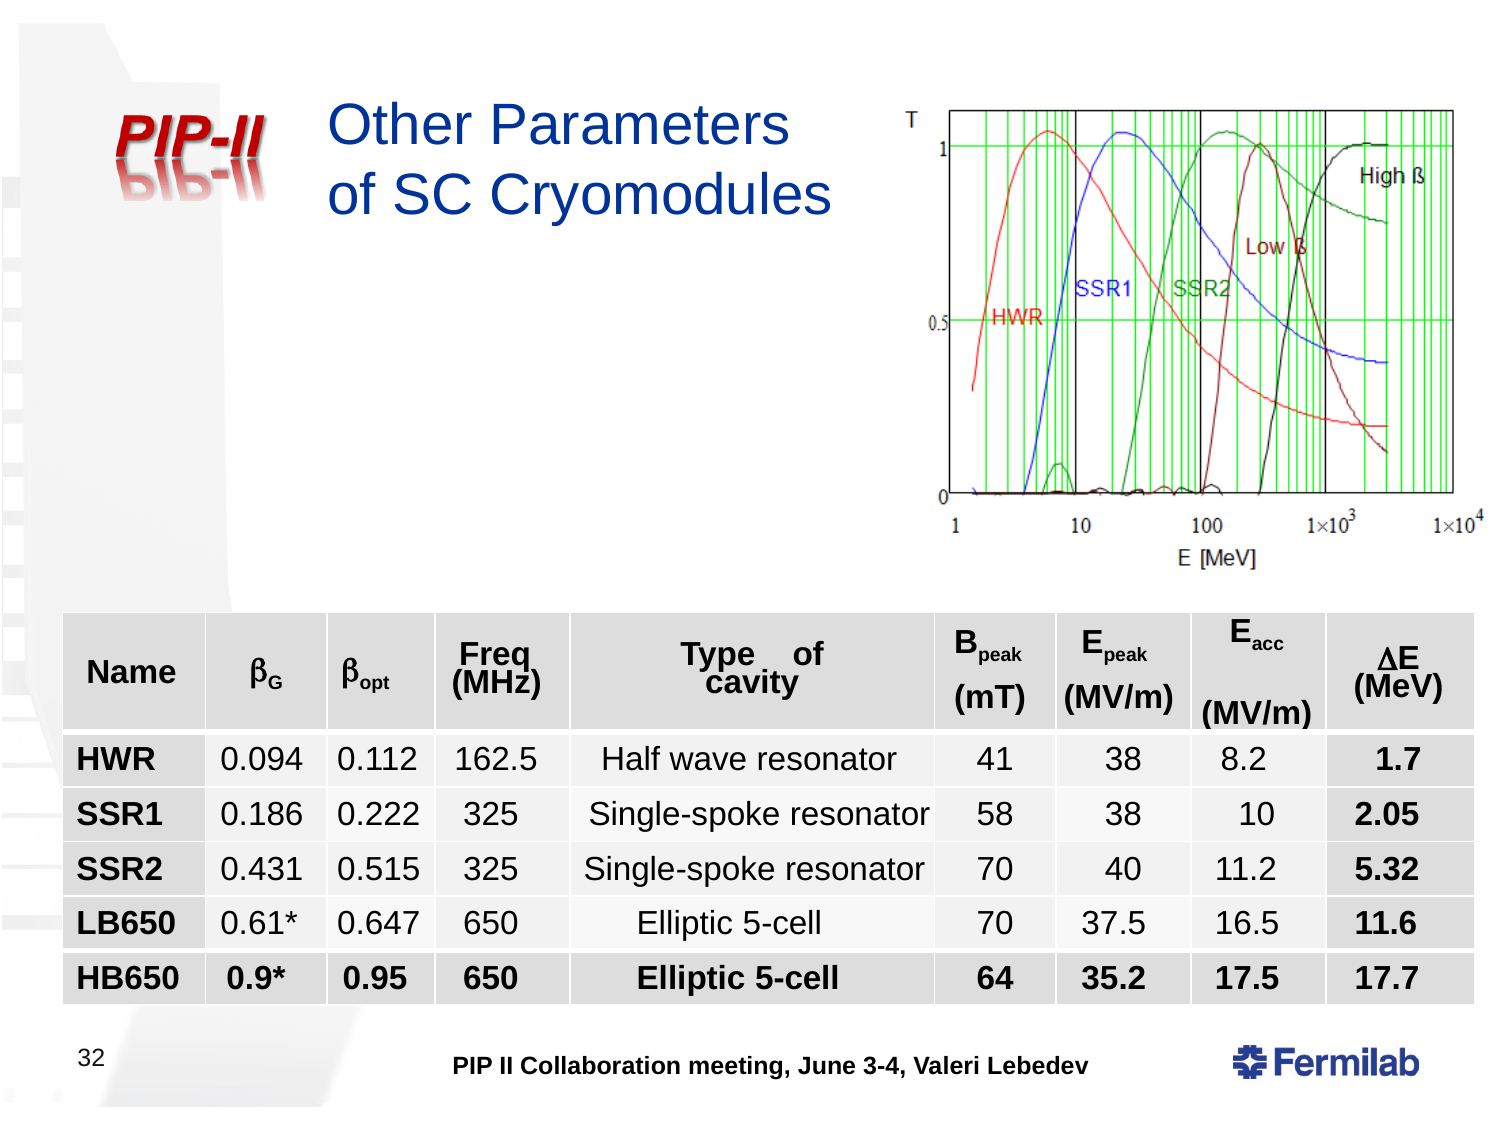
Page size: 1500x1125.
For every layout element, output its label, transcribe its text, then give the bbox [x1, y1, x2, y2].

table_cell 162.5 [436, 735, 569, 786]
table_cell 0.647 [328, 897, 434, 948]
table_cell Elliptic 5‐cell [571, 953, 934, 1004]
table_cell Single‐spoke resonator [571, 842, 934, 895]
table_cell Elliptic 5‐cell [571, 897, 934, 948]
table_cell SSR1 [63, 788, 205, 841]
table_header bG [206, 613, 326, 729]
table_cell 38 [1057, 788, 1190, 841]
table_header Eacc (MV/m) [1192, 613, 1325, 729]
table_cell 58 [935, 788, 1055, 841]
table_cell 325 [436, 842, 569, 895]
table_cell 0.094 [206, 735, 326, 786]
table_cell 40 [1057, 842, 1190, 895]
table_cell SSR2 [63, 842, 205, 895]
table_cell HB650 [63, 953, 205, 1004]
slide_number 32 [62, 1034, 375, 1110]
table_cell 16.5 [1192, 897, 1325, 948]
table_cell 0.186 [206, 788, 326, 841]
table_header bopt [328, 613, 434, 729]
table_cell Half wave resonator [571, 735, 934, 786]
table_cell 0.61* [206, 897, 326, 948]
table_cell 10 [1192, 788, 1325, 841]
table_cell 0.222 [328, 788, 434, 841]
table_cell LB650 [63, 897, 205, 948]
table_cell 70 [935, 897, 1055, 948]
table_cell 11.2 [1192, 842, 1325, 895]
table_cell 0.95 [328, 953, 434, 1004]
table_cell HWR [63, 735, 205, 786]
table_cell 41 [935, 735, 1055, 786]
table_header DE (MeV) [1327, 613, 1474, 729]
table_cell 17.5 [1192, 953, 1325, 1004]
table_cell 11.6 [1327, 897, 1474, 948]
table_cell 70 [935, 842, 1055, 895]
footer PIP II Collaboration meeting, June 3-4, Valeri Lebedev [437, 1050, 1113, 1088]
table_header Type of cavity [571, 613, 934, 729]
table_cell 8.2 [1192, 735, 1325, 786]
table_cell 650 [436, 897, 569, 948]
table_cell 0.9* [206, 953, 326, 1004]
table_cell 325 [436, 788, 569, 841]
table_cell 37.5 [1057, 897, 1190, 948]
table_cell 0.431 [206, 842, 326, 895]
table_cell 5.32 [1327, 842, 1474, 895]
table_cell 650 [436, 953, 569, 1004]
table_cell 0.515 [328, 842, 434, 895]
table_cell 2.05 [1327, 788, 1474, 841]
table_cell 17.7 [1327, 953, 1474, 1004]
title Other Parameters of SC Cryomodules [312, 62, 863, 250]
table_cell 0.112 [328, 735, 434, 786]
table_header Epeak (MV/m) [1057, 613, 1190, 729]
table_cell 1.7 [1327, 735, 1474, 786]
table_header Freq (MHz) [436, 613, 569, 729]
table_cell 38 [1057, 735, 1190, 786]
table_header Name [63, 613, 205, 729]
table_cell Single‐spoke resonator [571, 788, 934, 841]
table_cell 35.2 [1057, 953, 1190, 1004]
picture [0, 0, 1500, 1107]
table_header Bpeak (mT) [935, 613, 1055, 729]
table_cell 64 [935, 953, 1055, 1004]
